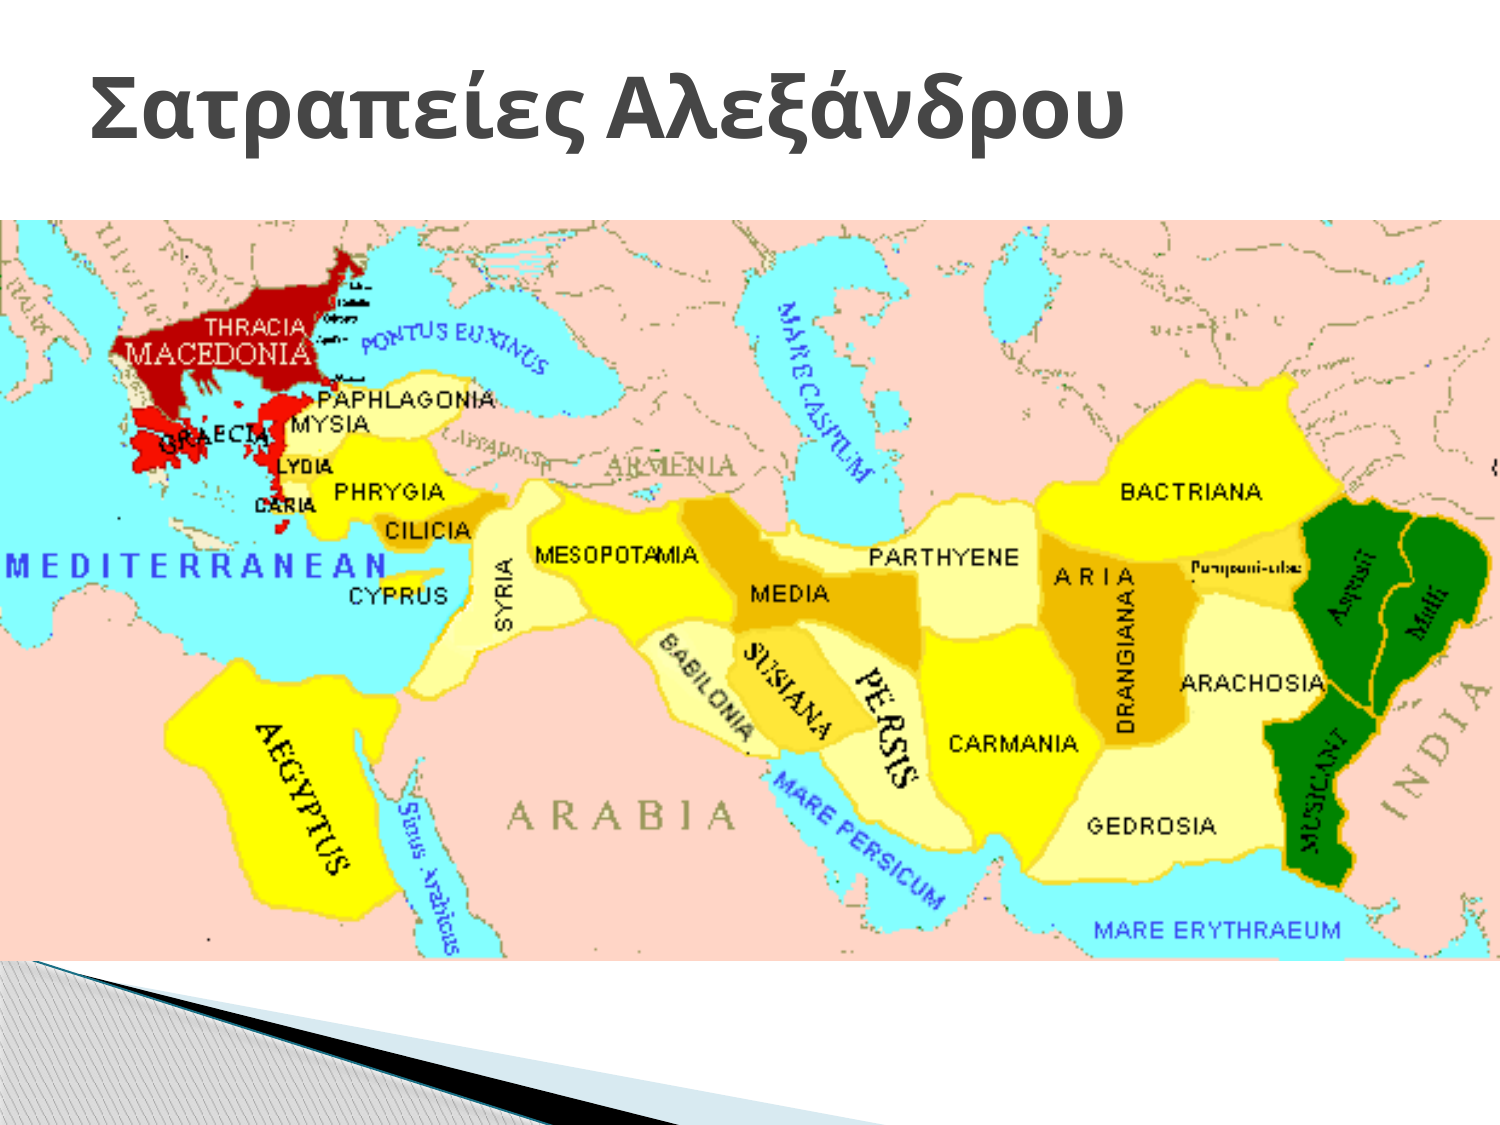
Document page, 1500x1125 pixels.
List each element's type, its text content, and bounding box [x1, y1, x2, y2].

title Σατραπείες Αλεξάνδρου [75, 45, 1425, 164]
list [0, 220, 1500, 962]
